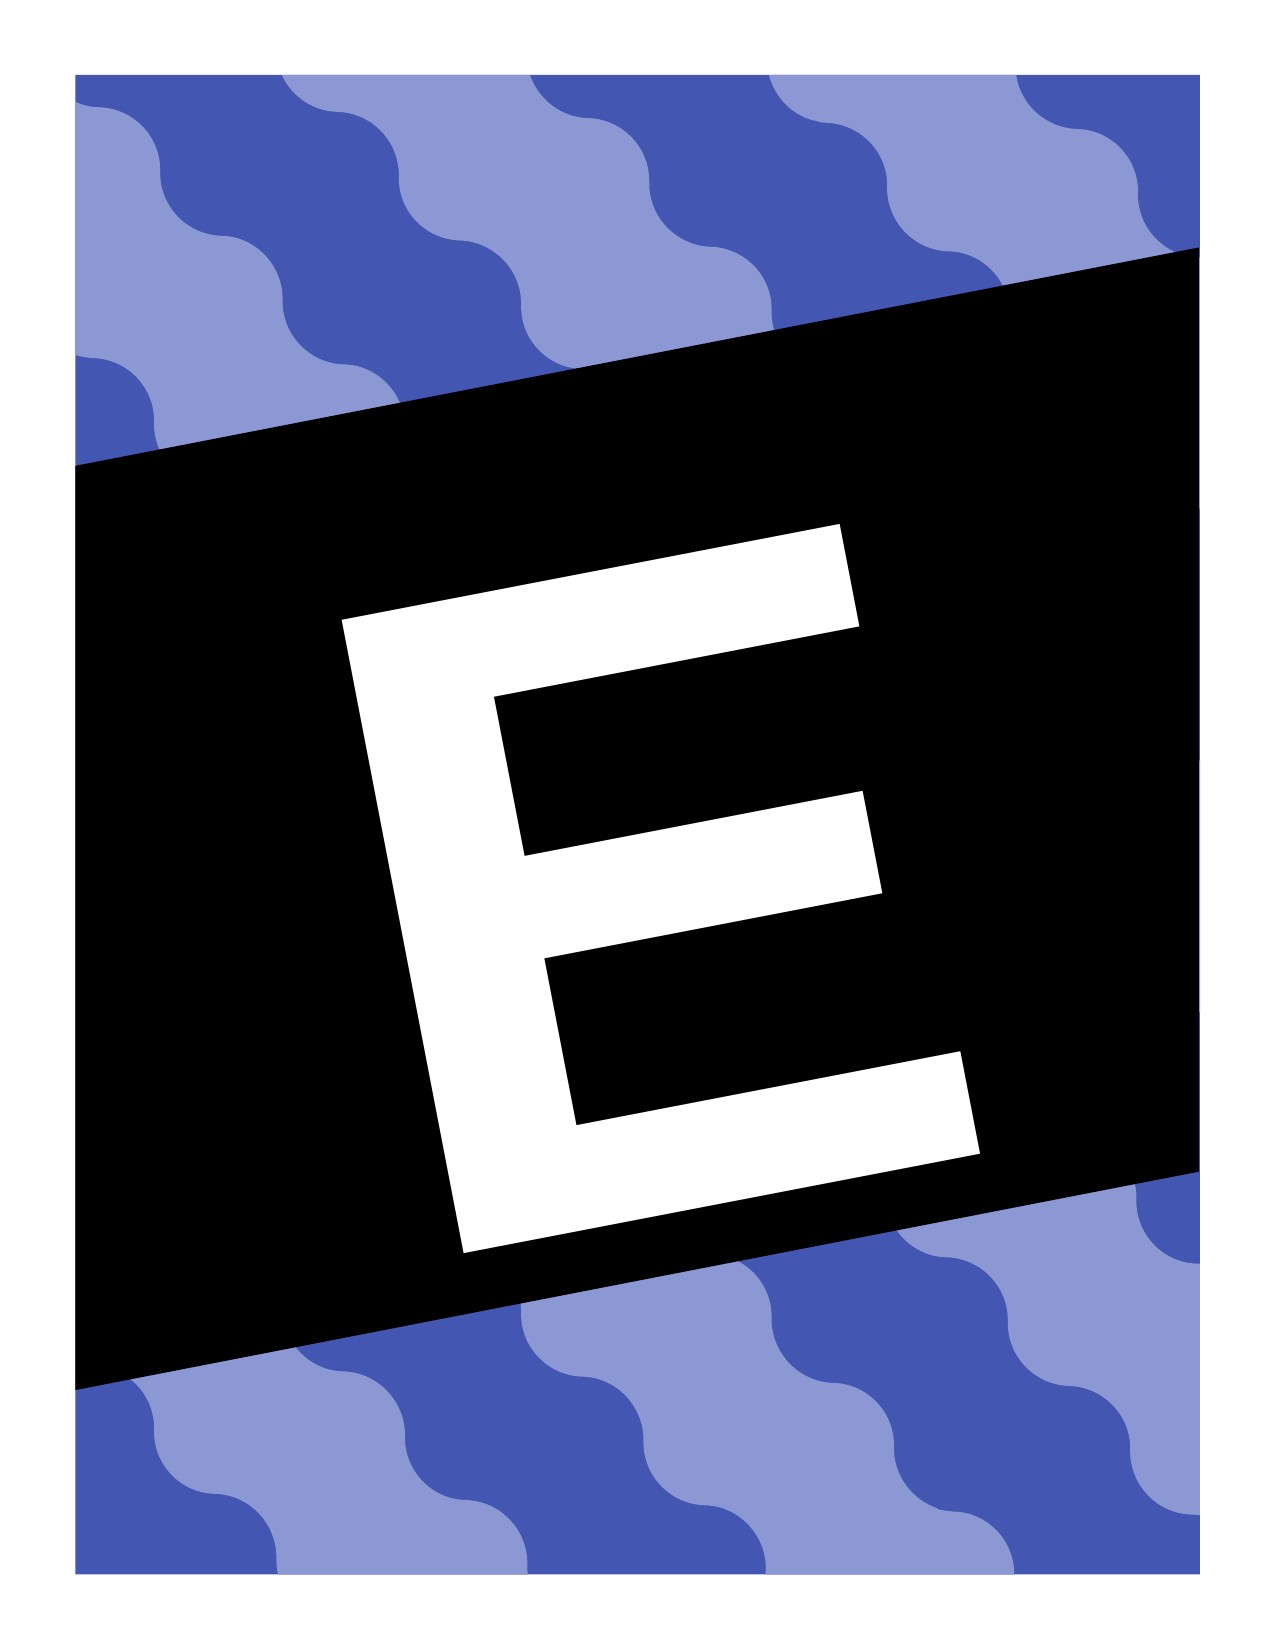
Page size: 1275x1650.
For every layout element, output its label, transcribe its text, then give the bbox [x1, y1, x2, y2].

title e [22, 224, 1253, 1451]
